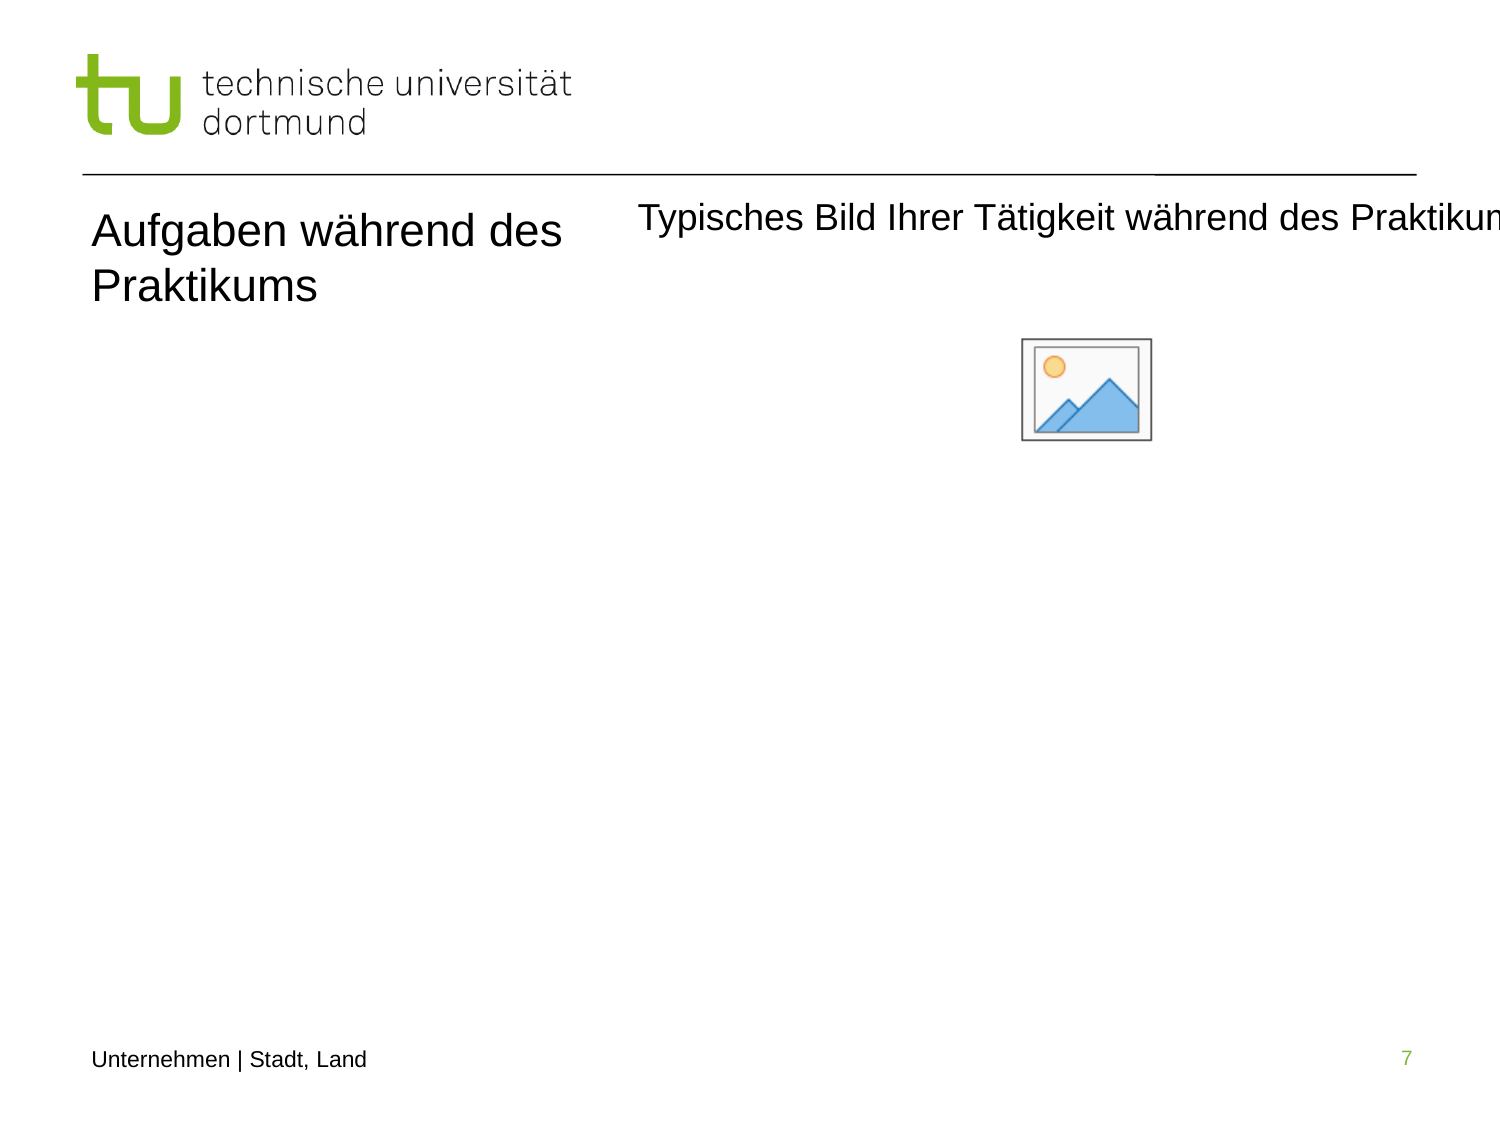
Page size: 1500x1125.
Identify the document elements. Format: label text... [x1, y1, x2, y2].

title Aufgaben während des Praktikums [76, 174, 735, 337]
picture [76, 54, 573, 145]
picture [749, 184, 1424, 595]
slide_number Unternehmen | Stadt, Land [76, 1036, 513, 1113]
